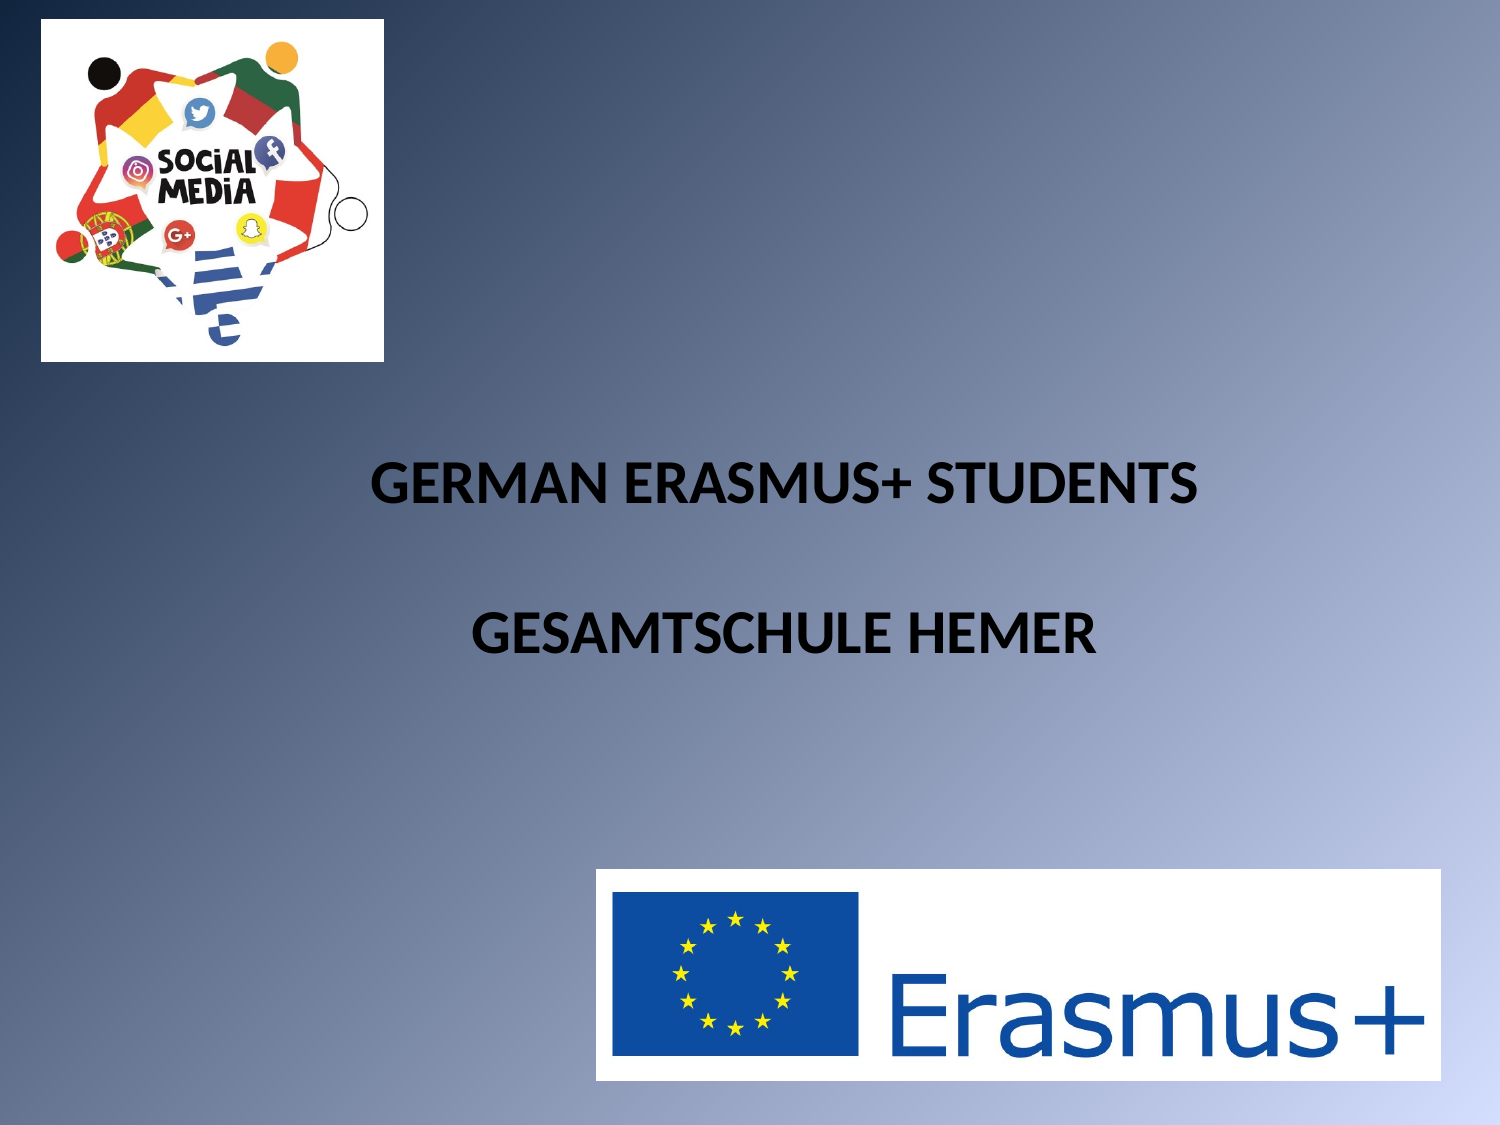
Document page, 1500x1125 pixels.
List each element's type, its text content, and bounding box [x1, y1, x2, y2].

title GERMAN ERASMUS+ STUDENTS GESAMTSCHULE HEMER [147, 432, 1423, 674]
picture [41, 18, 385, 362]
picture [596, 869, 1442, 1081]
